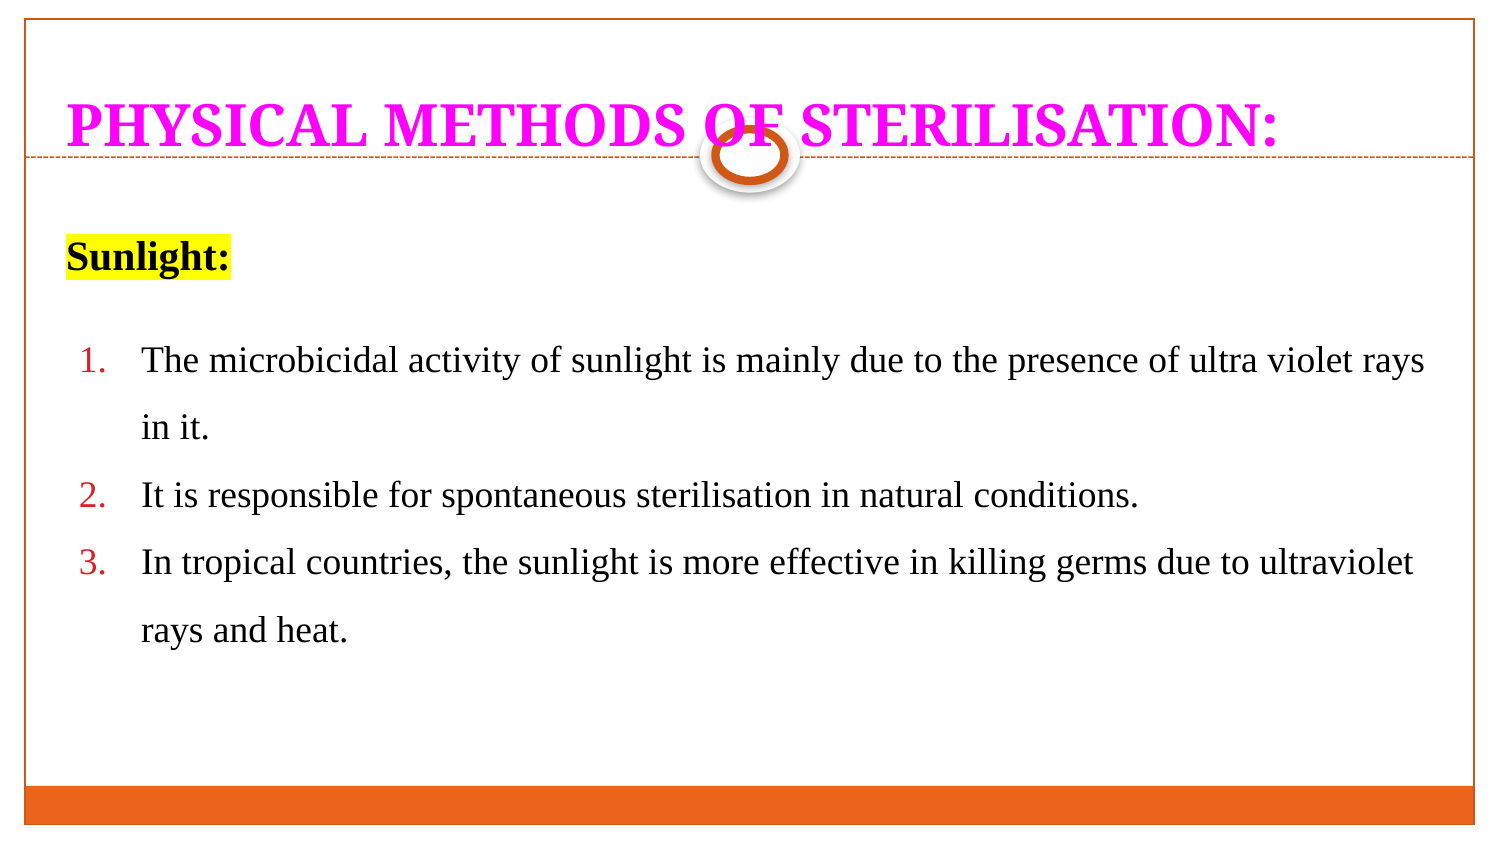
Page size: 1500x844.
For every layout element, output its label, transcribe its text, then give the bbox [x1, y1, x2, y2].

title PHYSICAL METHODS OF STERILISATION: [51, 72, 1449, 167]
list Sunlight: The microbicidal activity of sunlight is mainly due to the presence of ultra violet rays in it. It is responsible for spontaneous sterilisation in natural conditions. In tropical countries, the sunlight is more effective in killing germs due to ultraviolet rays and heat. [51, 189, 1449, 750]
